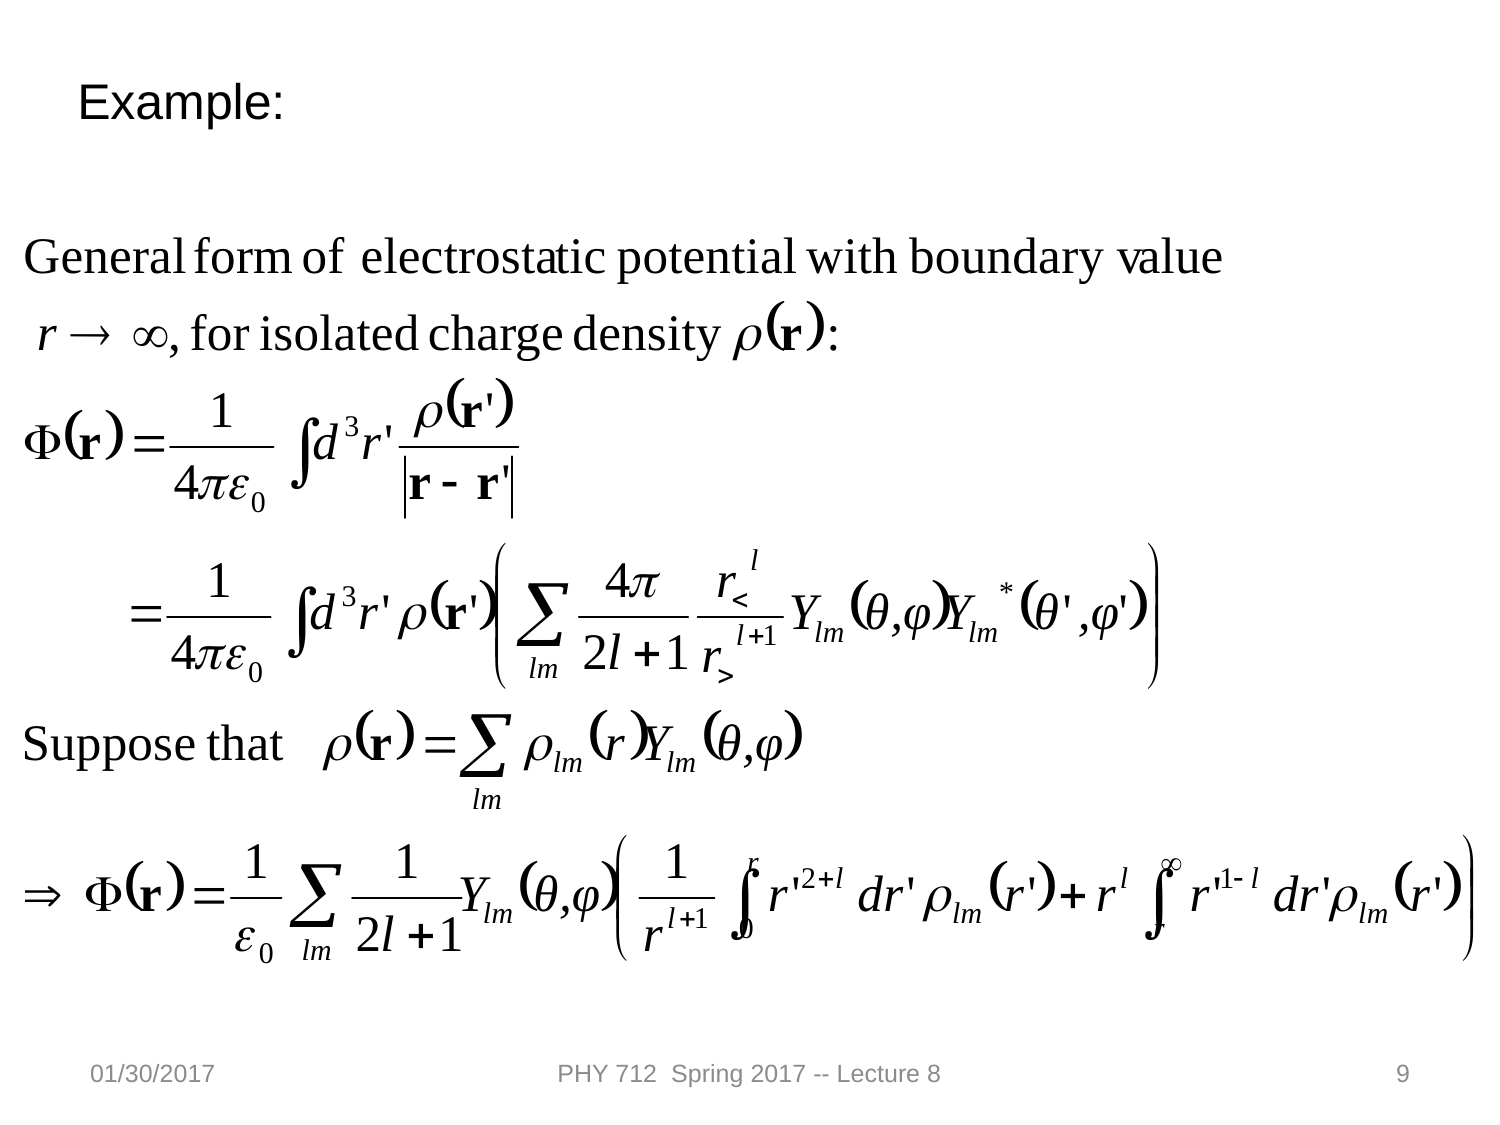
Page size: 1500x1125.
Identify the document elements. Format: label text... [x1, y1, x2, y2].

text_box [16, 224, 1488, 978]
slide_number 9 [1074, 1042, 1425, 1103]
text_box Example: [62, 62, 1375, 138]
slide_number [75, 1042, 425, 1103]
footer PHY 712 Spring 2017 -- Lecture 8 [512, 1042, 988, 1103]
